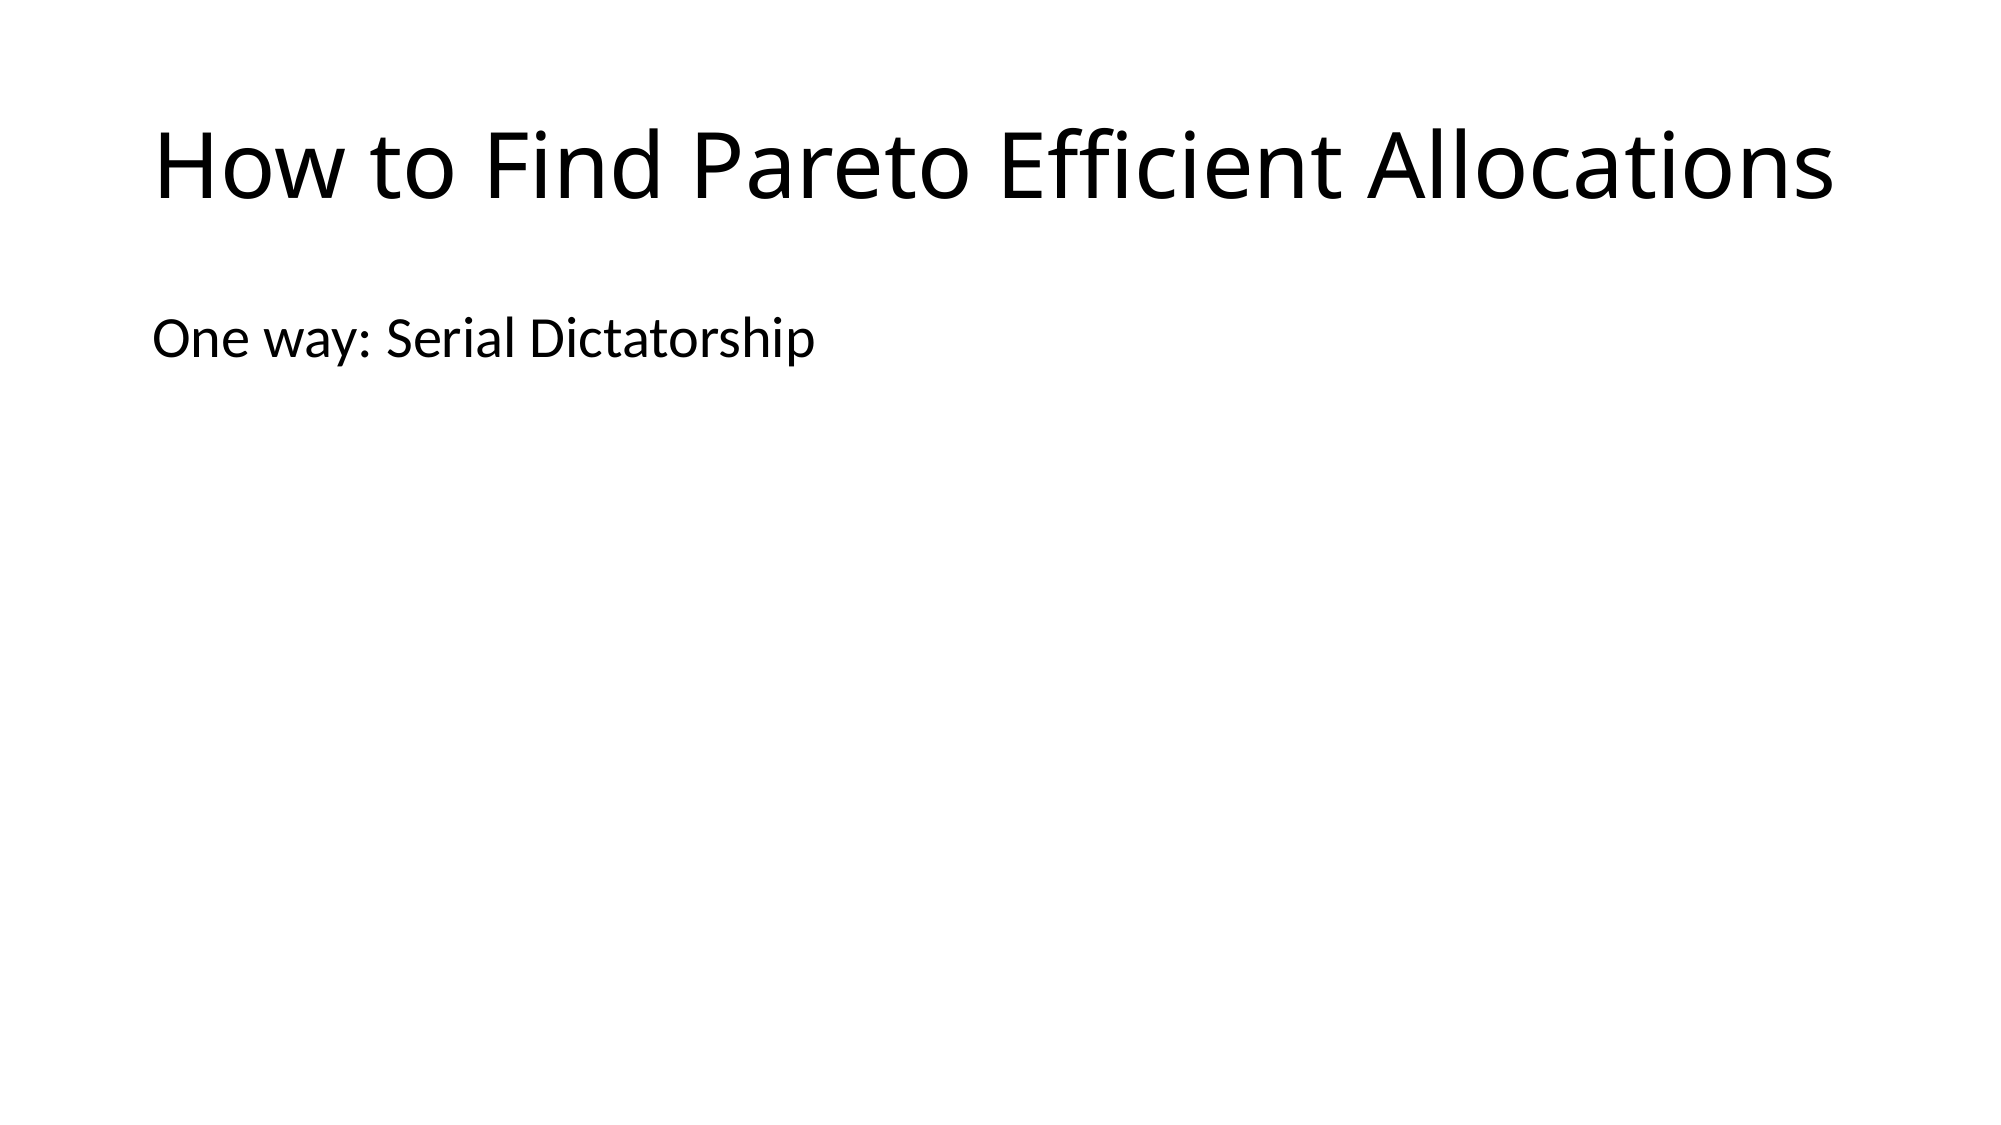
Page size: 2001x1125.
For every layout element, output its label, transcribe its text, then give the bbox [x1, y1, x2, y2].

list One way: Serial Dictatorship [137, 299, 1863, 1014]
title How to Find Pareto Efficient Allocations [137, 59, 1863, 278]
